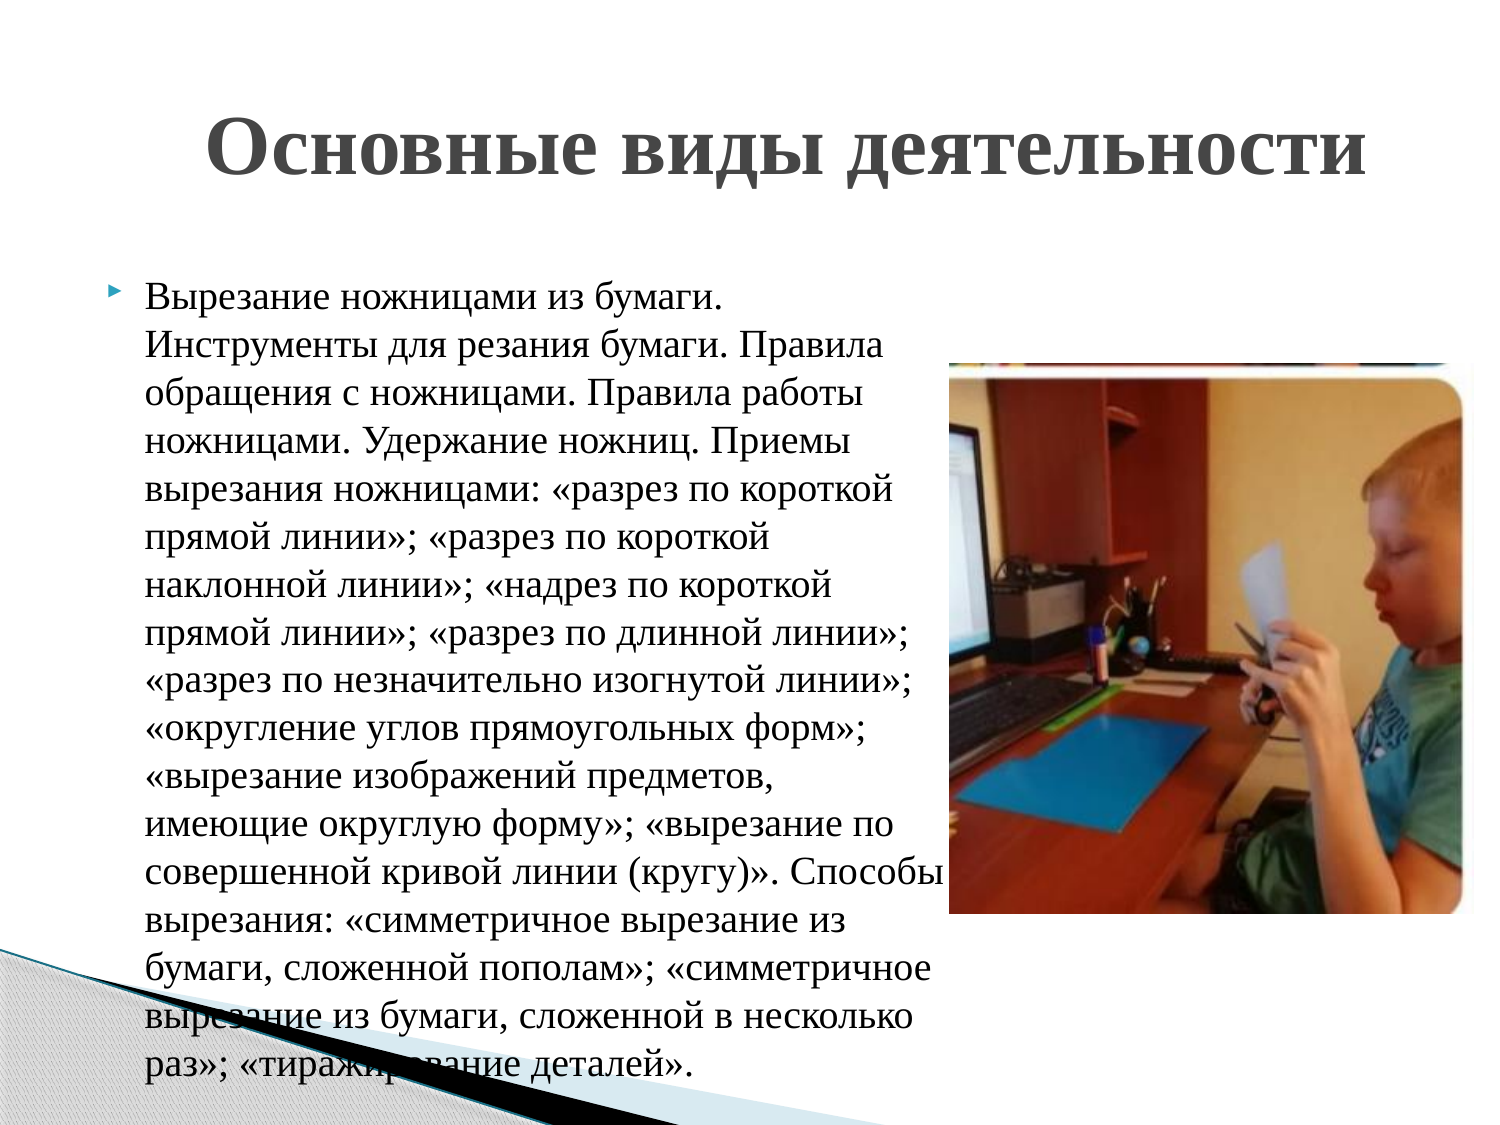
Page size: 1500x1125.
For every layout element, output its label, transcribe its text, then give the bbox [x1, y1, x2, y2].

picture [948, 363, 1474, 915]
list Вырезание ножницами из бумаги. Инструменты для резания бумаги. Правила обращения с ножницами. Правила работы ножницами. Удержание ножниц. Приемы вырезания ножницами: «разрез по короткой прямой линии»; «разрез по короткой наклонной линии»; «надрез по короткой прямой линии»; «разрез по длинной линии»; «разрез по незначительно изогнутой линии»; «округление углов прямоугольных форм»; «вырезание изображений предметов, имеющие округлую форму»; «вырезание по совершенной кривой линии (кругу)». Способы вырезания: «симметричное вырезание из бумаги, сложенной пополам»; «симметричное вырезание из бумаги, сложенной в несколько раз»; «тиражирование деталей». [75, 262, 961, 1125]
title Основные виды деятельности [150, 46, 1425, 234]
